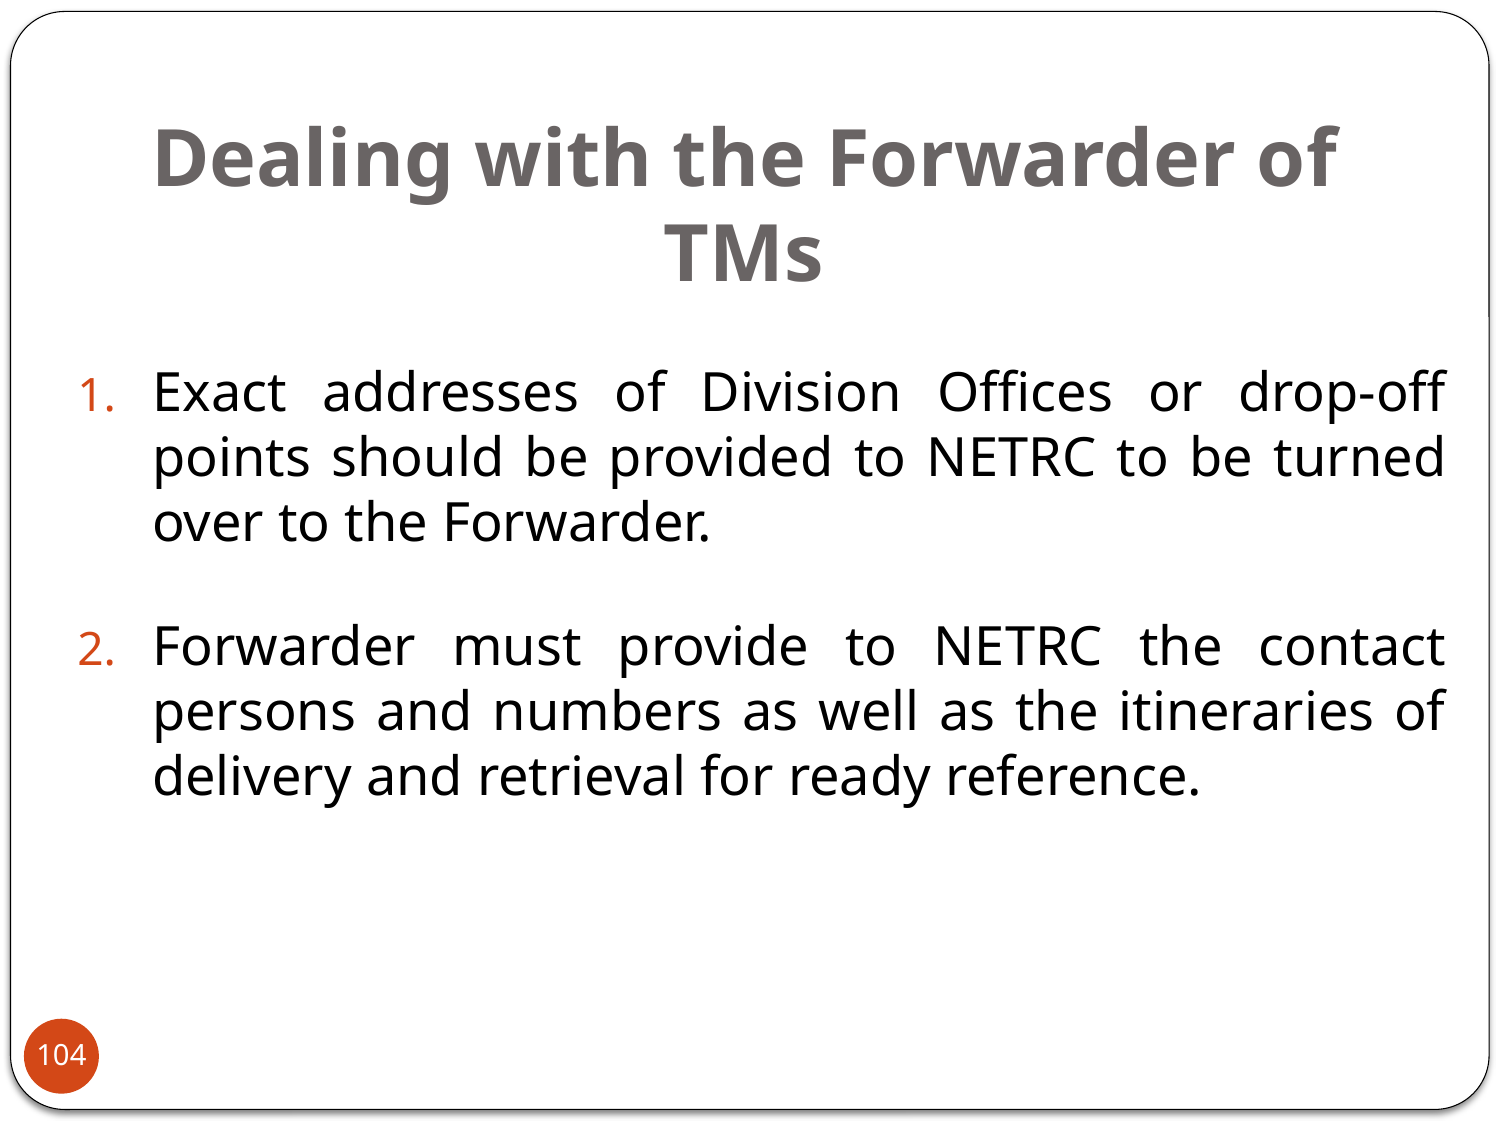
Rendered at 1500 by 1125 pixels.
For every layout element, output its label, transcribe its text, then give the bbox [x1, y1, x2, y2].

title Dealing with the Forwarder of TMs [75, 99, 1413, 313]
list Exact addresses of Division Offices or drop-off points should be provided to NETRC to be turned over to the Forwarder. Forwarder must provide to NETRC the contact persons and numbers as well as the itineraries of delivery and retrieval for ready reference. [62, 350, 1463, 1075]
slide_number 104 [23, 1018, 94, 1094]
